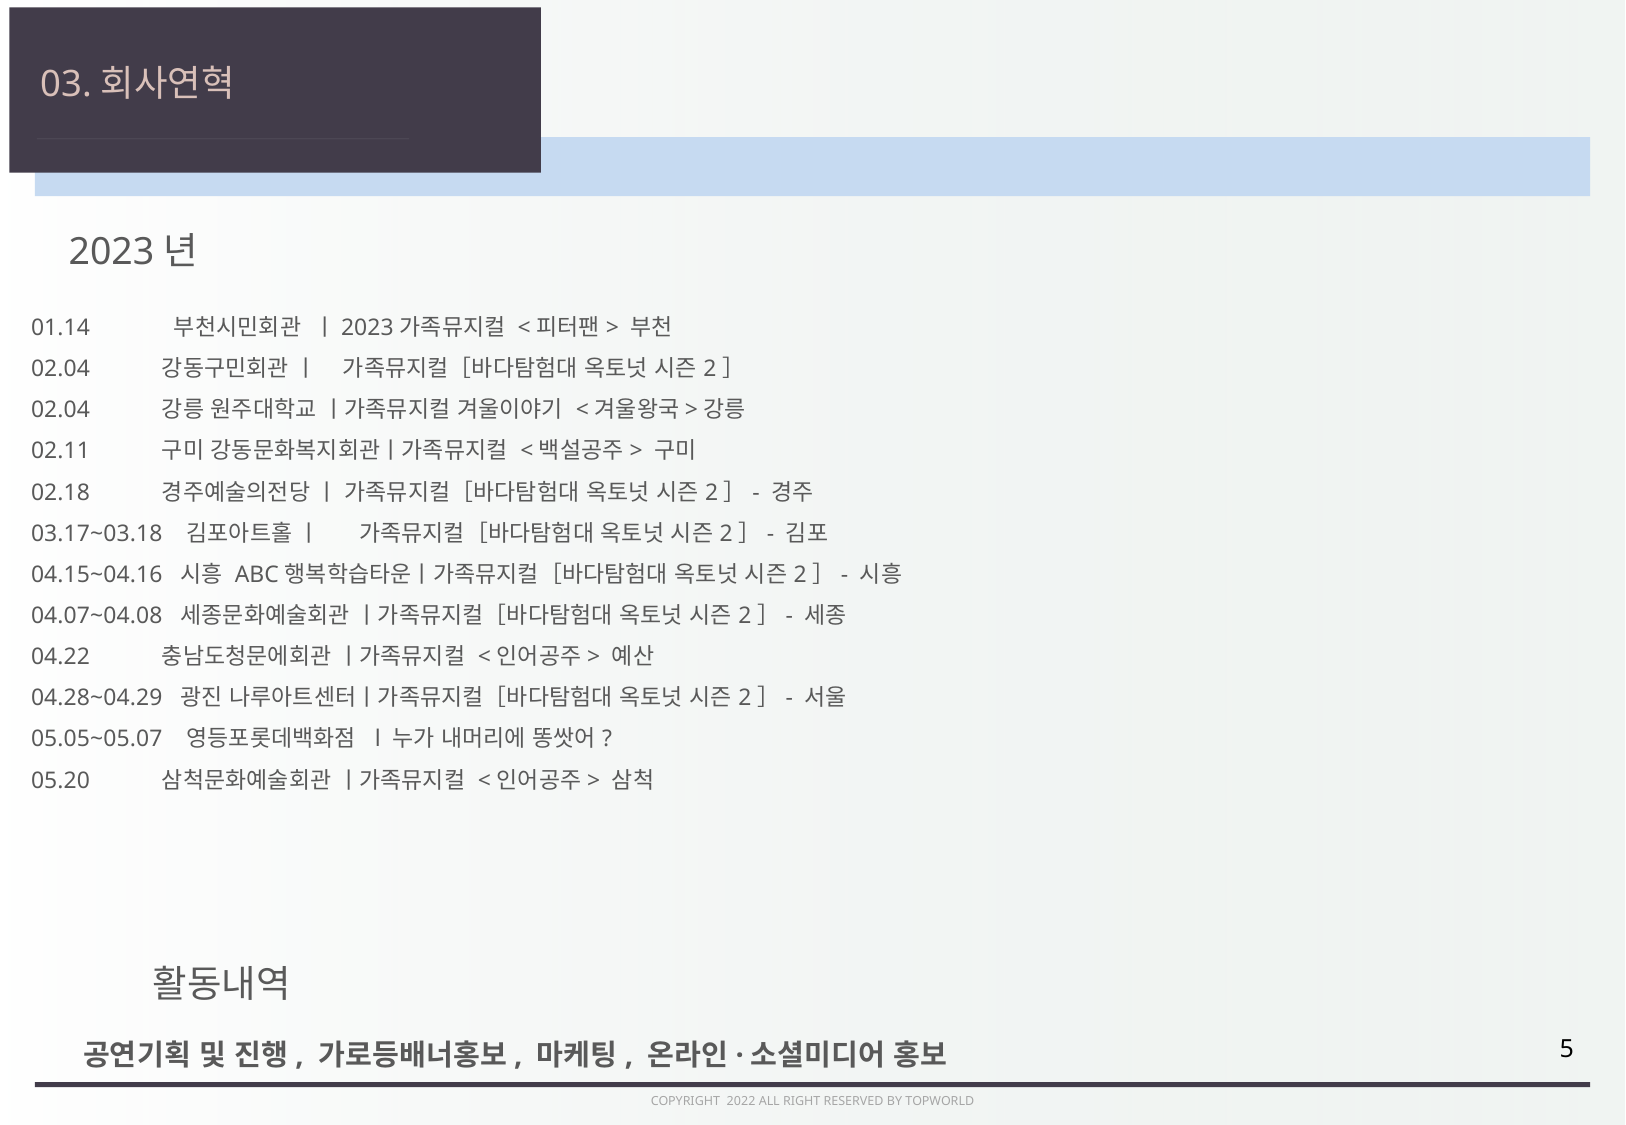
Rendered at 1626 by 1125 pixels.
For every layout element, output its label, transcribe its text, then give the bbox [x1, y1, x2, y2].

text_box [34, 1082, 1591, 1088]
text_box 01.14 부천시민회관 ㅣ2023가족뮤지컬 <피터팬> 부천 02.04 강동구민회관 ㅣ 가족뮤지컬［바다탐험대 옥토넛 시즌2］ 02.04 강릉 원주대학교 ㅣ가족뮤지컬 겨울이야기 <겨울왕국>강릉 02.11 구미 강동문화복지회관ㅣ가족뮤지컬 <백설공주> 구미 02.18 경주예술의전당 ㅣ 가족뮤지컬［바다탐험대 옥토넛 시즌2］- 경주 03.17~03.18 김포아트홀 ㅣ 가족뮤지컬［바다탐험대 옥토넛 시즌2］- 김포 04.15~04.16 시흥 ABC행복학습타운ㅣ가족뮤지컬［바다탐험대 옥토넛 시즌2］- 시흥 04.07~04.08 세종문화예술회관 ㅣ가족뮤지컬［바다탐험대 옥토넛 시즌2］- 세종 04.22 충남도청문에회관 ㅣ가족뮤지컬 <인어공주> 예산 04.28~04.29 광진 나루아트센터ㅣ가족뮤지컬［바다탐험대 옥토넛 시즌2］- 서울 05.05~05.07 영등포롯데백화점 l 누가 내머리에 똥쌋어? 05.20 삼척문화예술회관 ㅣ가족뮤지컬 <인어공주> 삼척 [16, 291, 1609, 999]
text_box COPYRIGHT 2022 ALL RIGHT RESERVED BY TOPWORLD [635, 1085, 989, 1116]
text_box 2023년 [32, 219, 234, 280]
text_box [34, 137, 1591, 197]
text_box [0, 0, 1625, 1125]
text_box 공연기획 및 진행, 가로등배너홍보, 마케팅, 온라인·소셜미디어 홍보 [68, 1011, 1625, 1079]
text_box 활동내역 [32, 952, 411, 1012]
text_box 5 [1544, 1025, 1608, 1070]
text_box 03.회사연혁 [25, 52, 340, 112]
text_box [9, 7, 541, 173]
